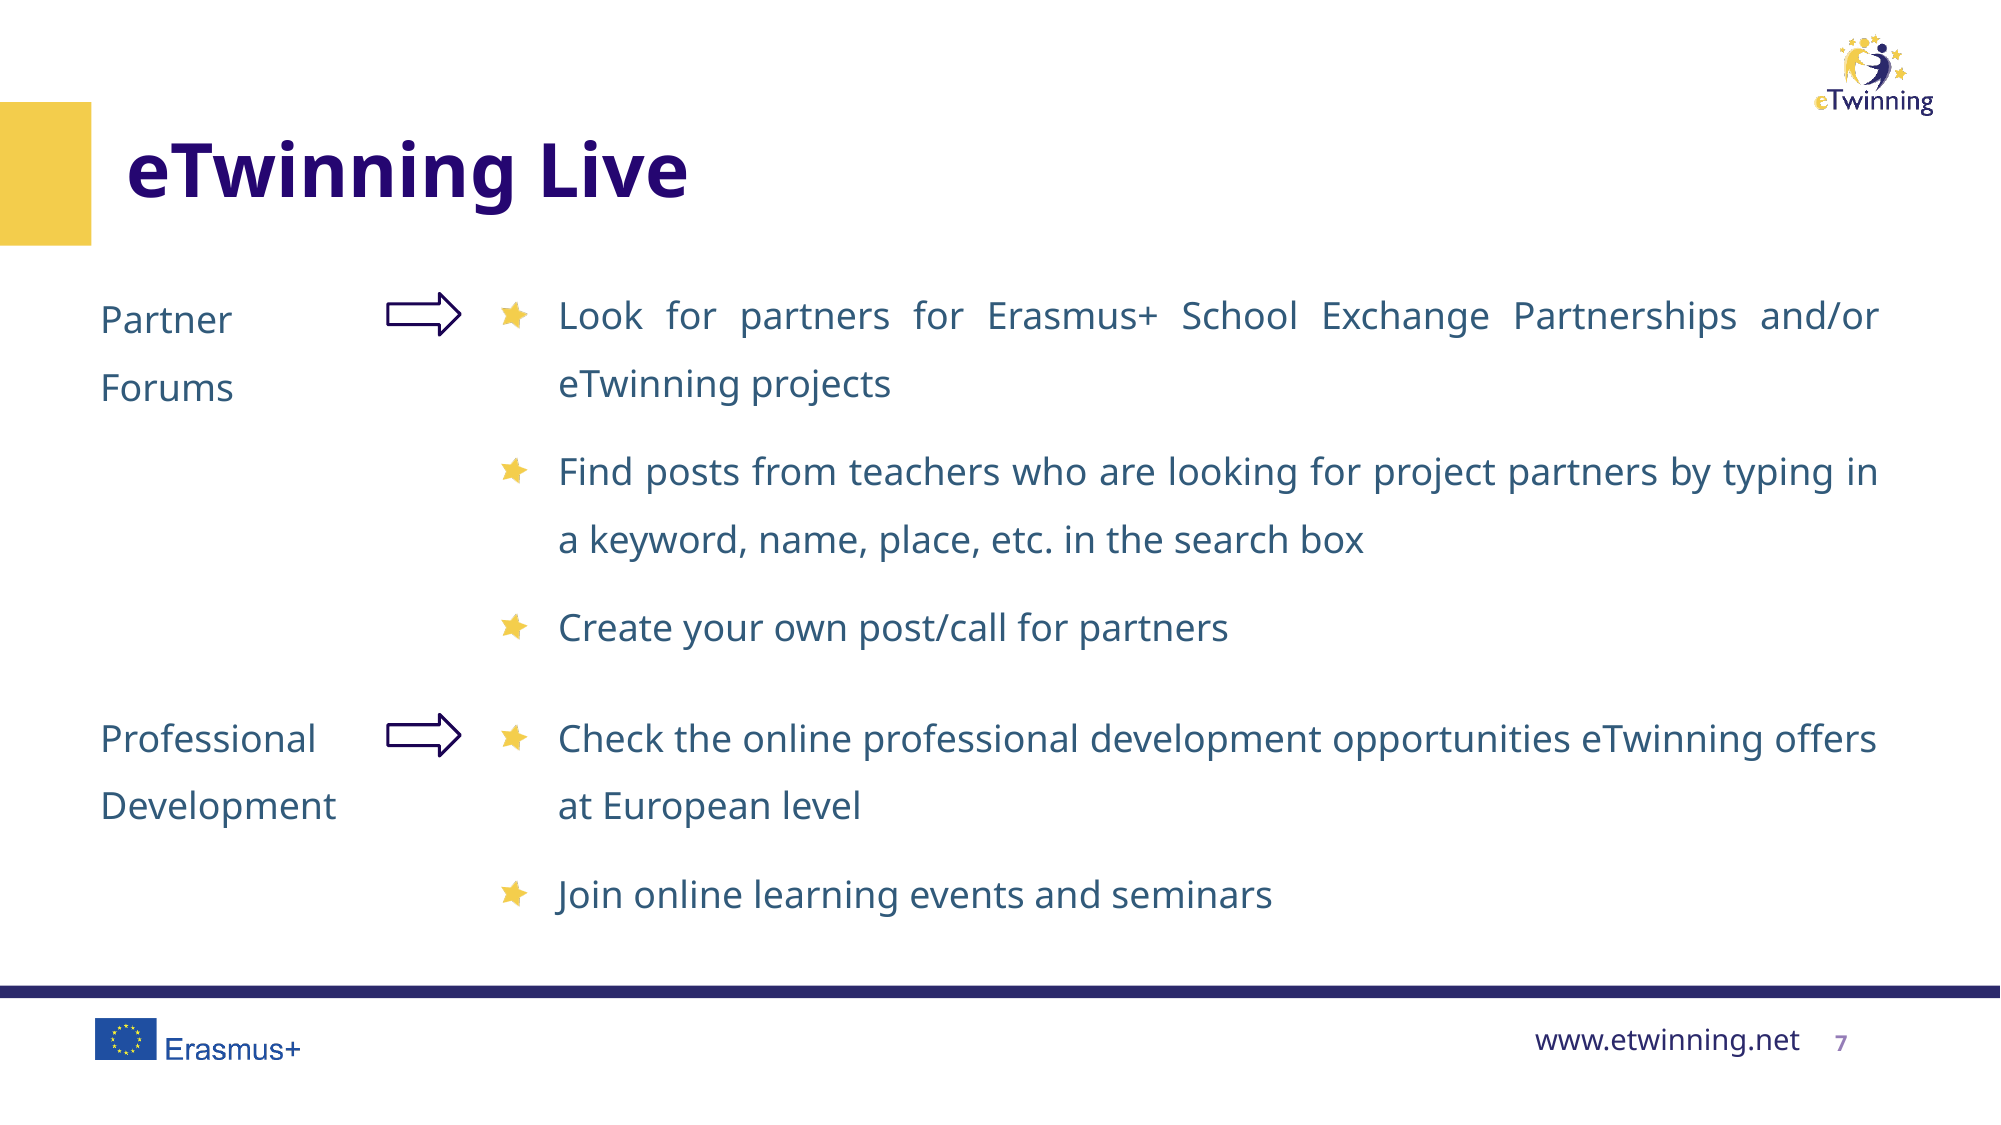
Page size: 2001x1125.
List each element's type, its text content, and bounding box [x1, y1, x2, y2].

picture [501, 880, 528, 907]
title eTwinning Live [111, 115, 1933, 243]
text_box Partner Forums [85, 266, 386, 417]
picture [501, 457, 528, 484]
text_box Check the online professional development opportunities eTwinning offers at European level Join online learning events and seminars [486, 685, 1894, 924]
picture [501, 613, 528, 640]
text_box Professional Development [85, 685, 411, 835]
text_box [386, 292, 462, 337]
picture [501, 724, 528, 751]
text_box [386, 712, 462, 758]
text_box Look for partners for Erasmus+ School Exchange Partnerships and/or eTwinning projects Find posts from teachers who are looking for project partners by typing in a keyword, name, place, etc. in the search box Create your own post/call for partners [487, 262, 1896, 657]
slide_number 7 [1820, 1014, 1933, 1075]
picture [95, 1018, 300, 1060]
picture [1814, 34, 1933, 115]
picture [501, 301, 528, 329]
